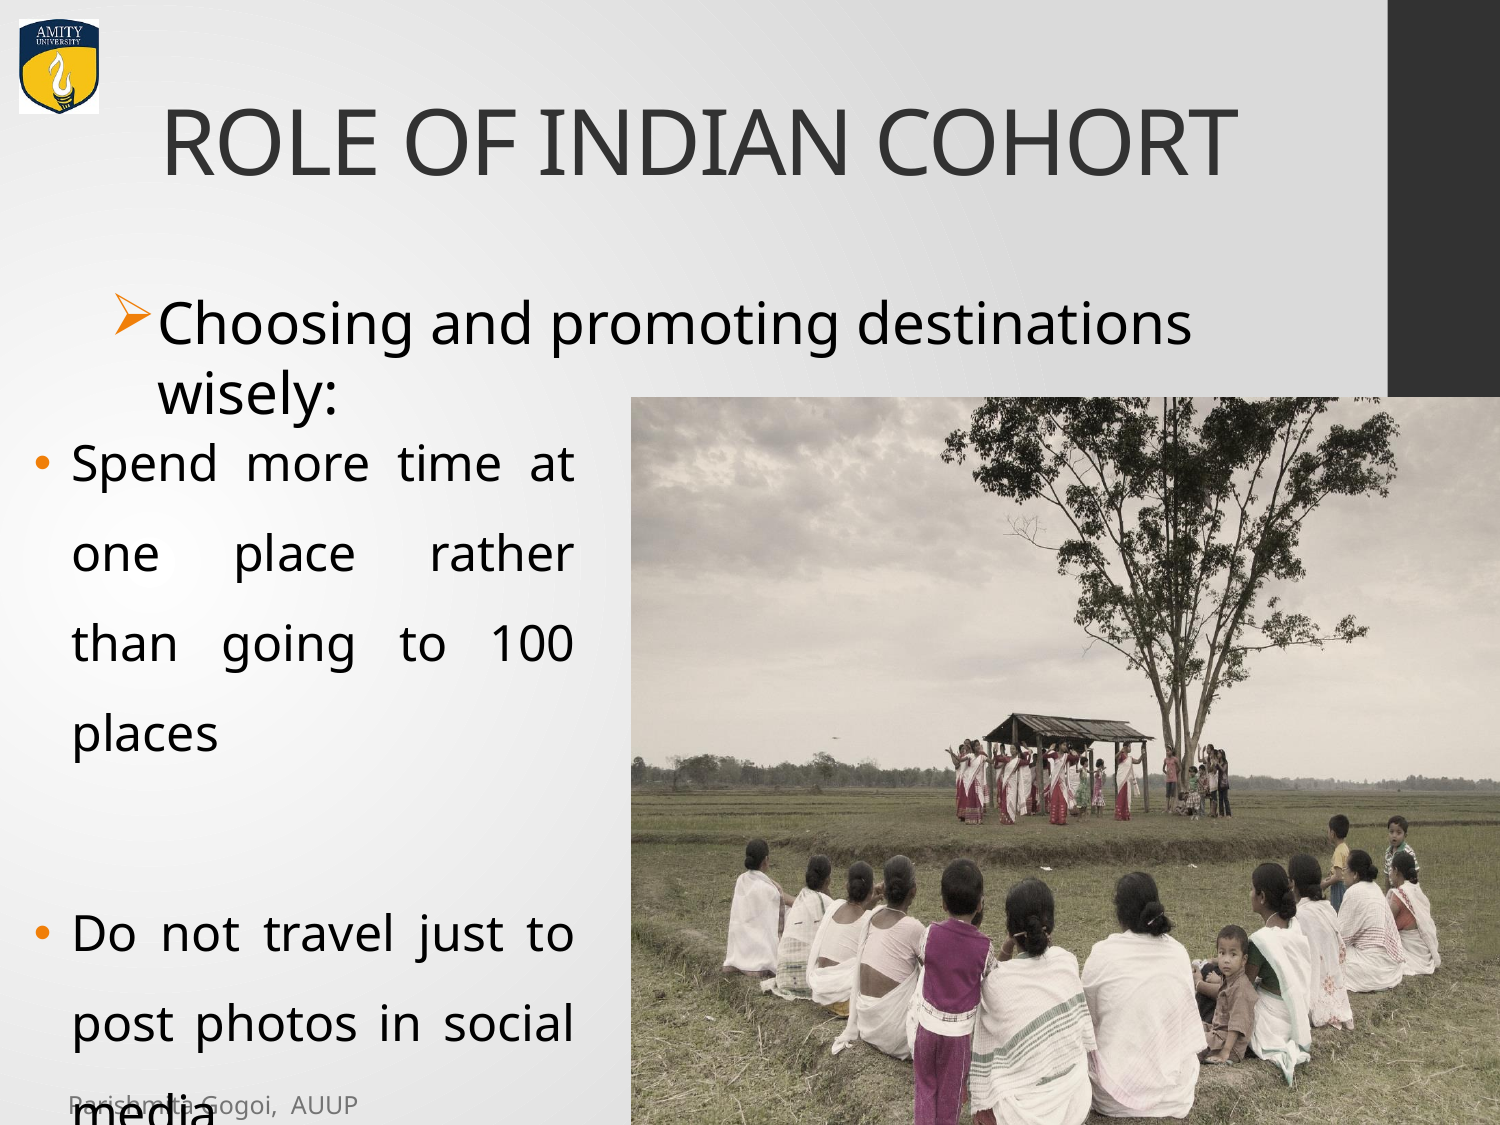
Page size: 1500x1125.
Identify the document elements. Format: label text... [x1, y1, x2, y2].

list Spend more time at one place rather than going to 100 places Do not travel just to post photos in social media [0, 314, 591, 1102]
text_box Parishmita Gogoi, AUUP [53, 1082, 479, 1125]
picture [18, 18, 99, 115]
title ROLE OF INDIAN COHORT [75, 45, 1325, 233]
text_box Choosing and promoting destinations wisely: [95, 278, 1313, 504]
picture [631, 396, 1500, 1125]
